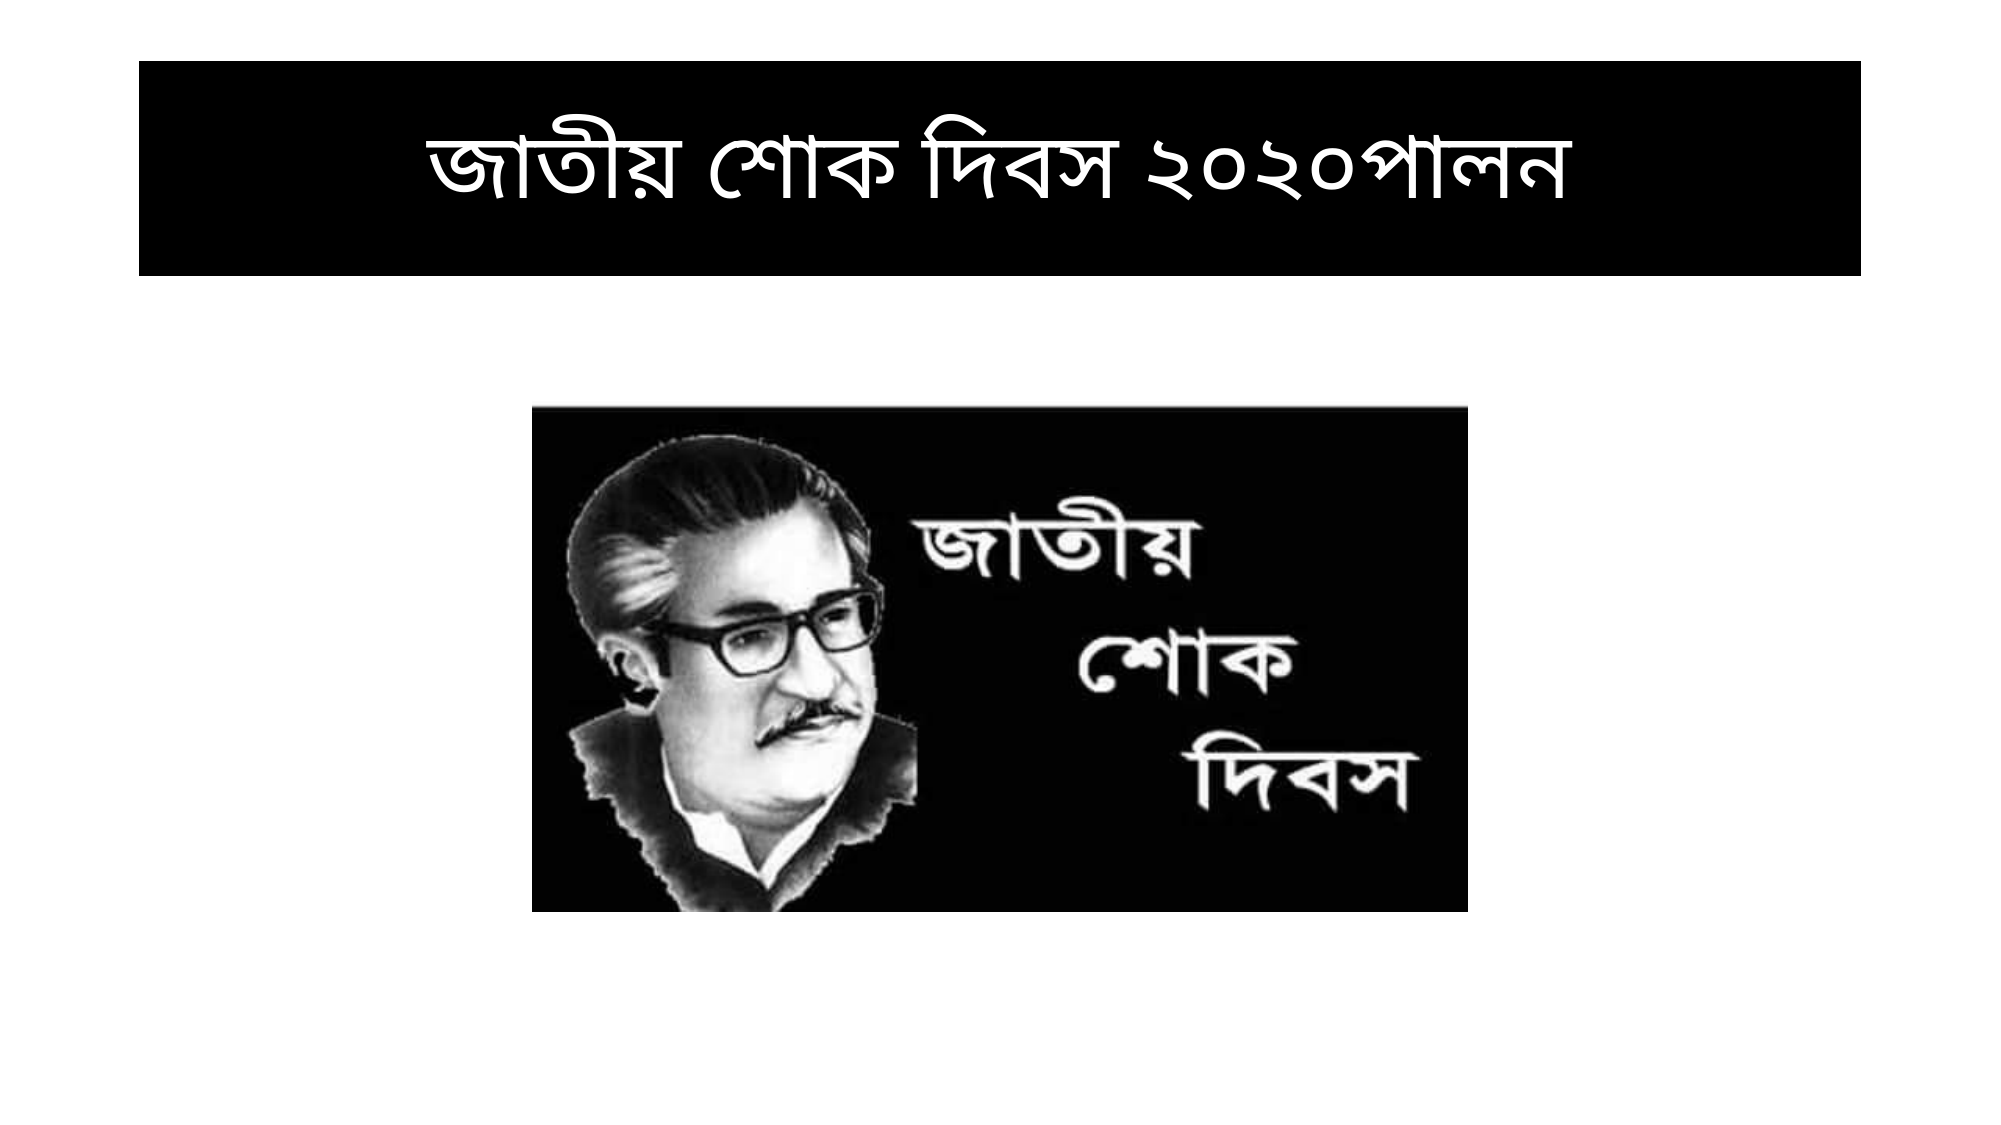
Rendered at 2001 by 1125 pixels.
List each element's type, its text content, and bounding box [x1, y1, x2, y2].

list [531, 400, 1468, 912]
title জাতীয় শোক দিবস ২০২০পালন [136, 58, 1864, 279]
